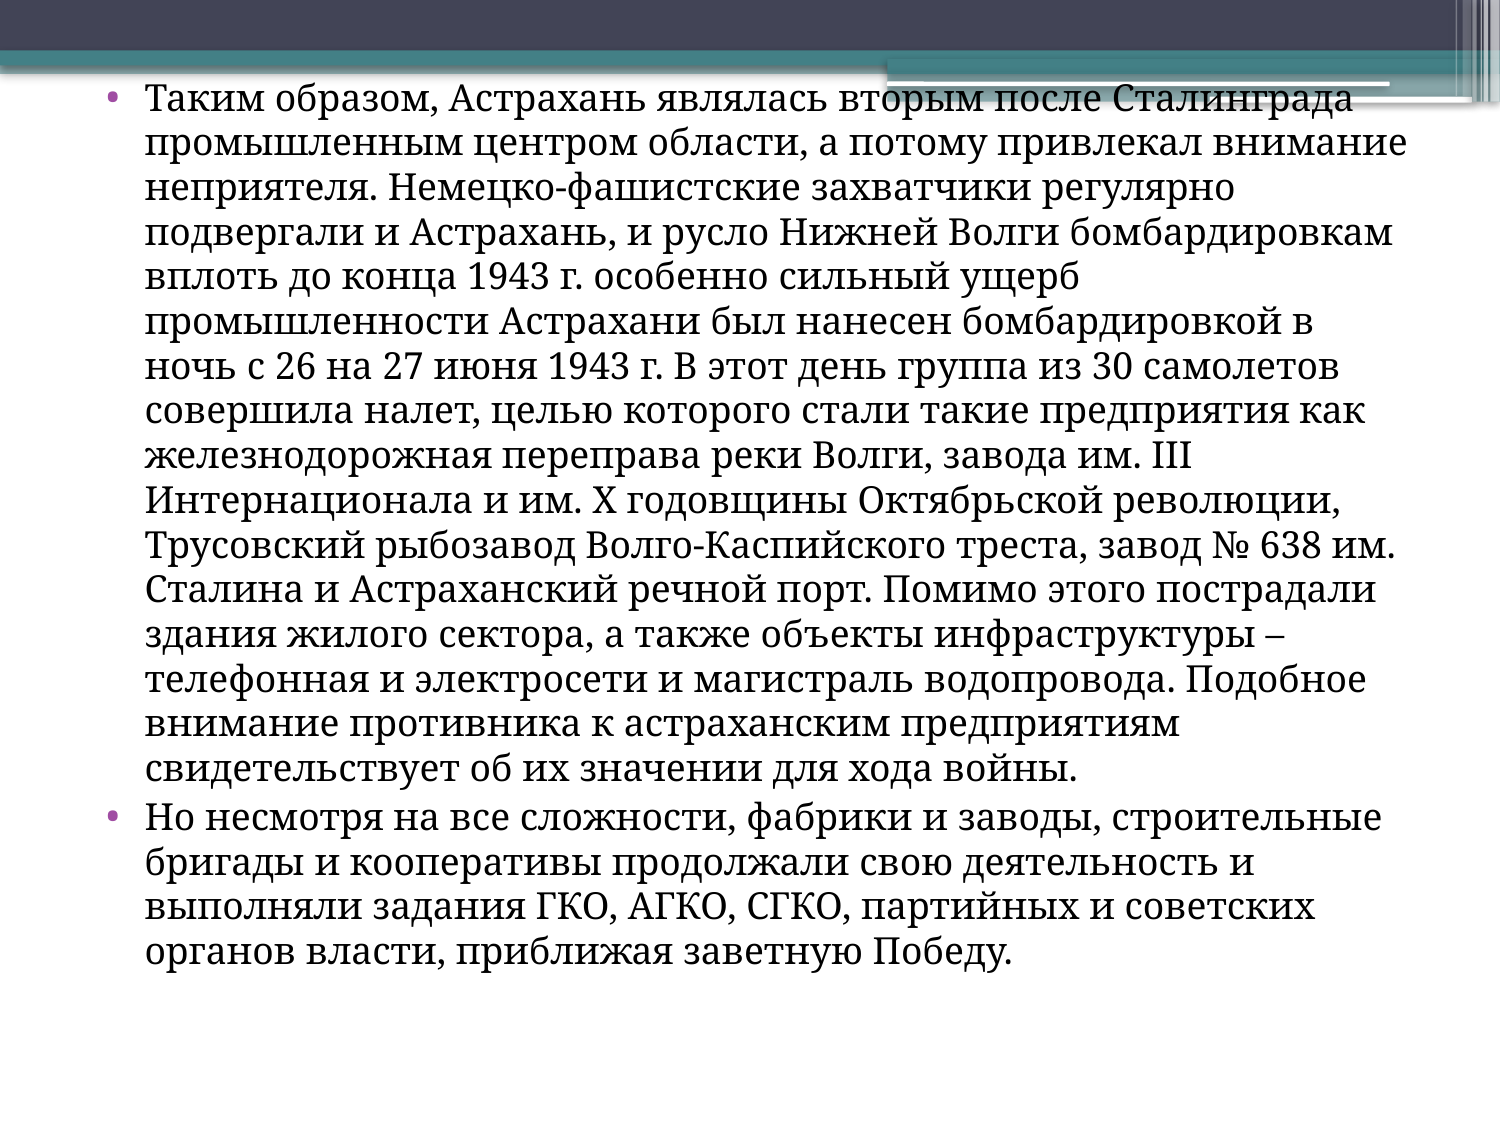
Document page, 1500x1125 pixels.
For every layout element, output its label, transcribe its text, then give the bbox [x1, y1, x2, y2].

list Таким образом, Астрахань являлась вторым после Сталинграда промышленным центром области, а потому привлекал внимание неприятеля. Немецко-фашистские захватчики регулярно подвергали и Астрахань, и русло Нижней Волги бомбардировкам вплоть до конца 1943 г. особенно сильный ущерб промышленности Астрахани был нанесен бомбардировкой в ночь с 26 на 27 июня 1943 г. В этот день группа из 30 самолетов совершила налет, целью которого стали такие предприятия как железнодорожная переправа реки Волги, завода им. III Интернационала и им. X годовщины Октябрьской революции, Трусовский рыбозавод Волго-Каспийского треста, завод № 638 им. Сталина и Астраханский речной порт. Помимо этого пострадали здания жилого сектора, а также объекты инфраструктуры – телефонная и электросети и магистраль водопровода. Подобное внимание противника к астраханским предприятиям свидетельствует об их значении для хода войны. Но несмотря на все сложности, фабрики и заводы, строительные бригады и кооперативы продолжали свою деятельность и выполняли задания ГКО, АГКО, СГКО, партийных и советских органов власти, приближая заветную Победу. [75, 66, 1425, 1059]
